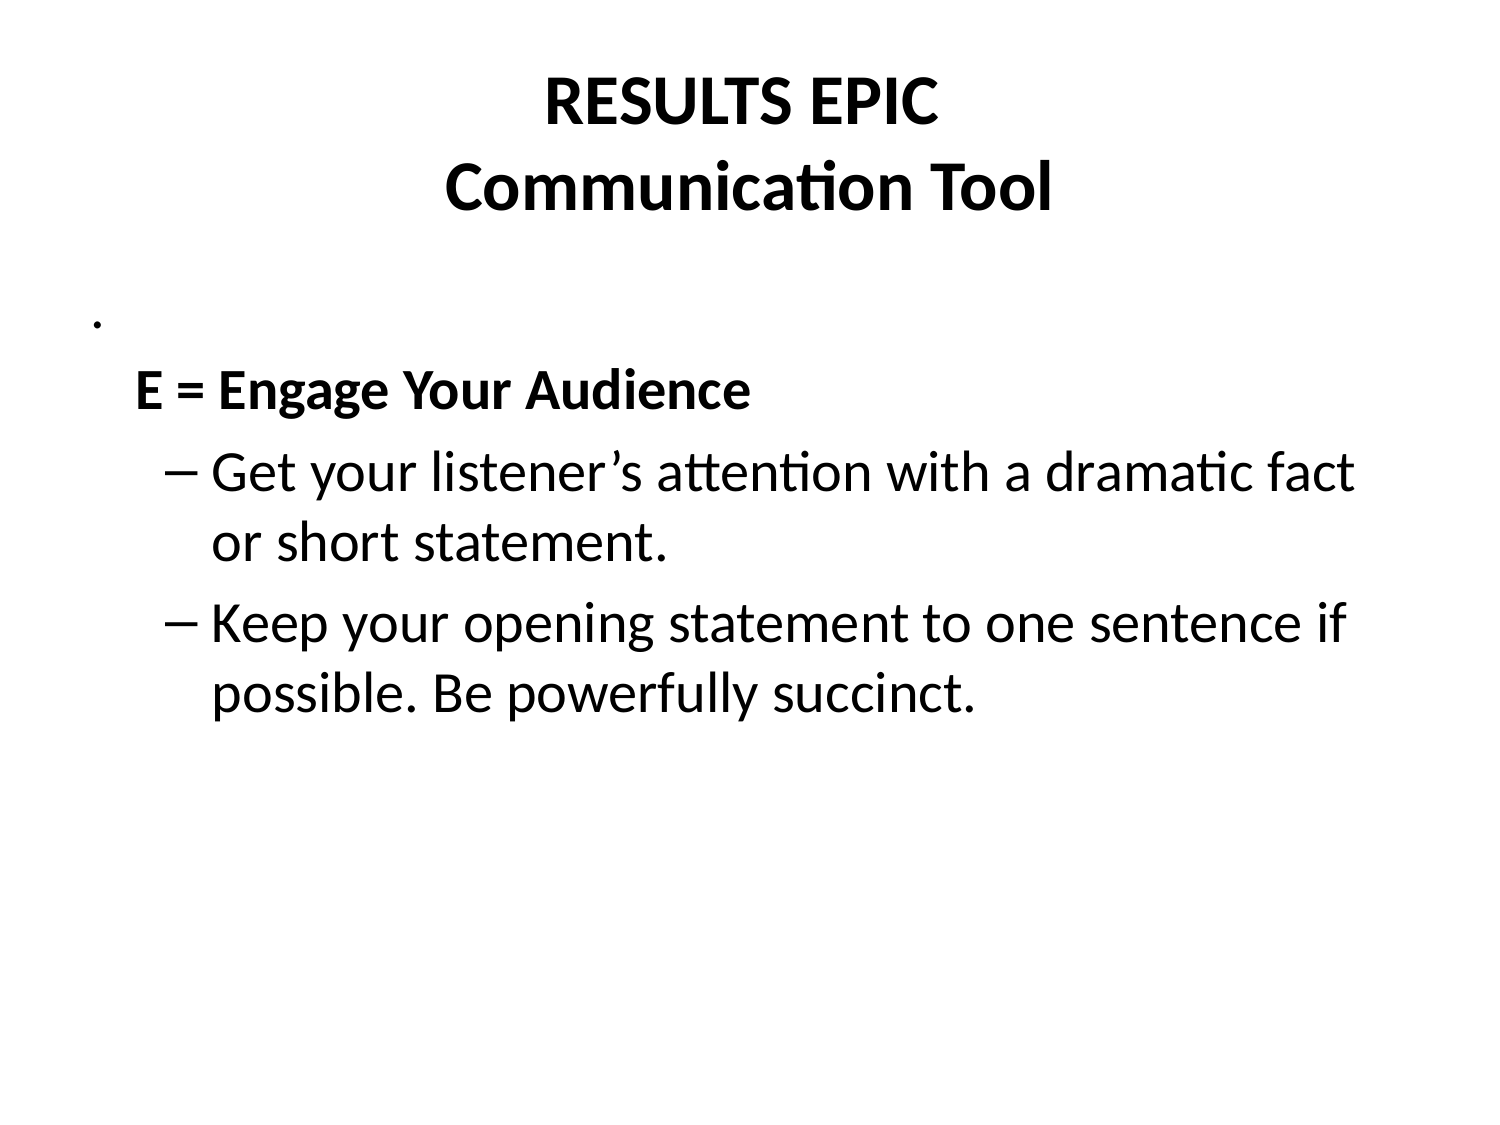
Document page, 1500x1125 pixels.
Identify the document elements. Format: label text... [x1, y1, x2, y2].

list . E = Engage Your Audience Get your listener’s attention with a dramatic fact or short statement. Keep your opening statement to one sentence if possible. Be powerfully succinct. [75, 262, 1425, 1005]
title RESULTS EPIC Communication Tool [75, 45, 1425, 233]
